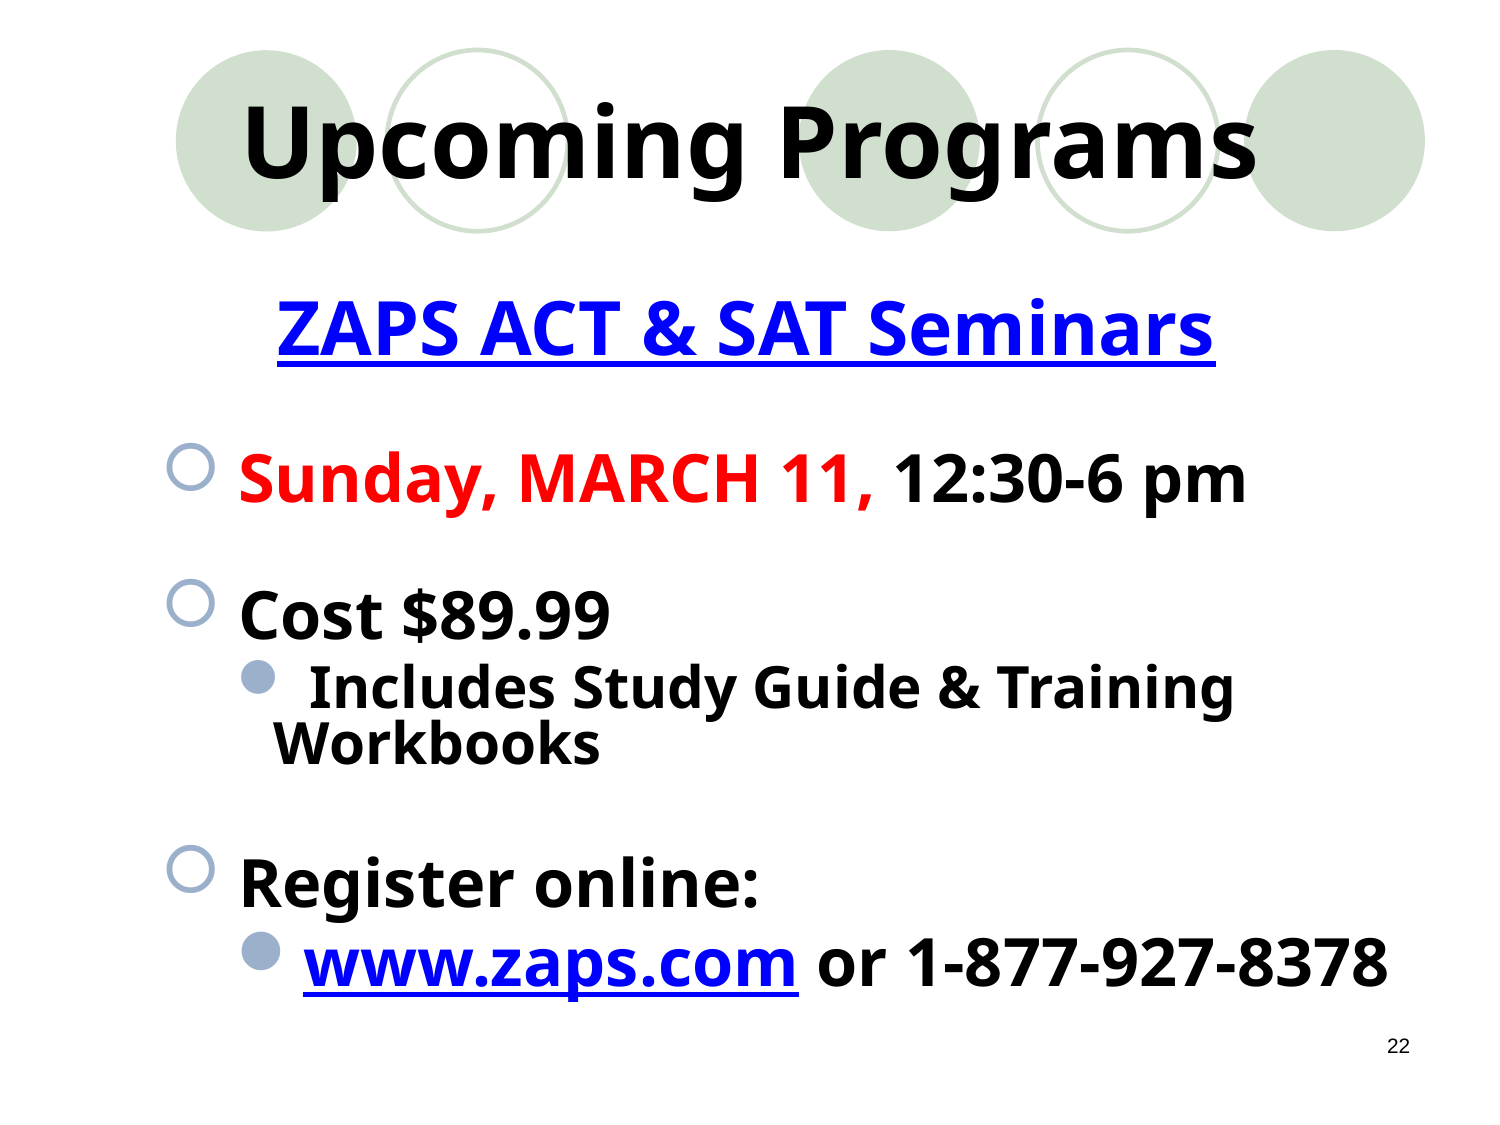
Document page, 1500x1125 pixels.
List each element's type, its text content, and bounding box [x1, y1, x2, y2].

slide_number 22 [1074, 1024, 1426, 1101]
list ZAPS ACT & SAT Seminars Sunday, MARCH 11, 12:30-6 pm Cost $89.99 Includes Study Guide & Training Workbooks Register online: www.zaps.com or 1-877-927-8378 [71, 290, 1422, 1022]
title Upcoming Programs [74, 44, 1426, 233]
